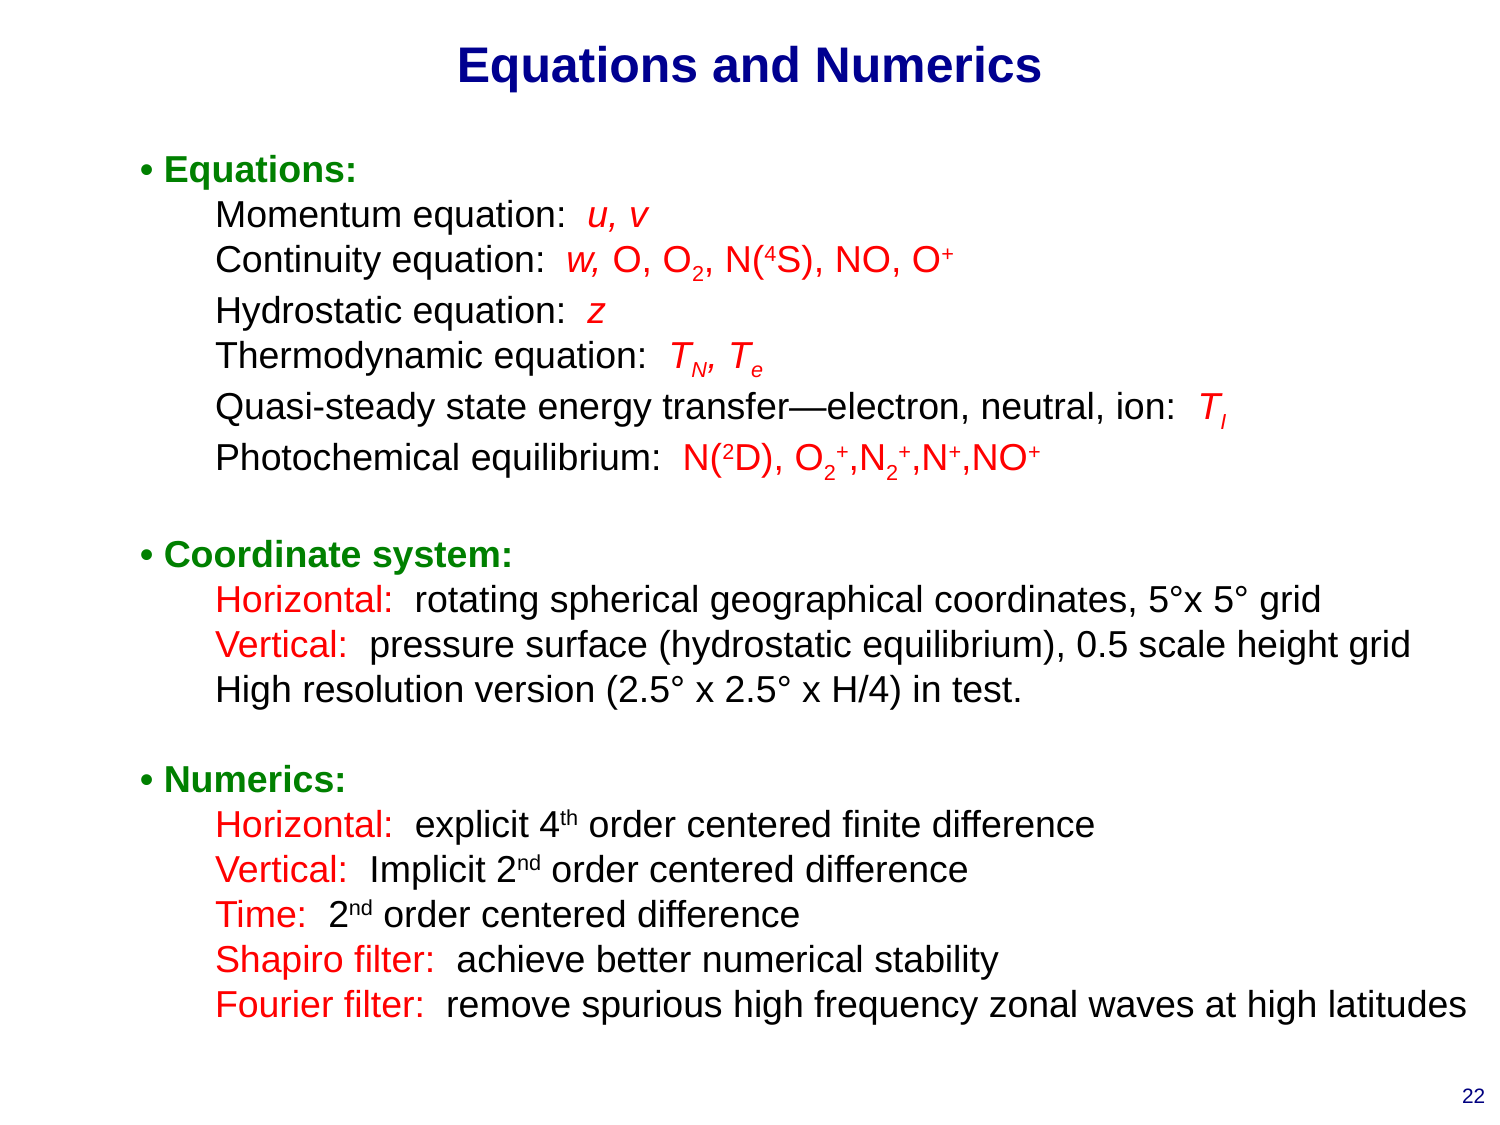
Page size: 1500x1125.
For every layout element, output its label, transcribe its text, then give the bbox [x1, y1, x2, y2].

list • Equations: Momentum equation: u, v Continuity equation: w, O, O2, N(4S), NO, O+ Hydrostatic equation: z Thermodynamic equation: TN, Te Quasi-steady state energy transfer—electron, neutral, ion: TI Photochemical equilibrium: N(2D), O2+,N2+,N+,NO+ • Coordinate system: Horizontal: rotating spherical geographical coordinates, 5°x 5° grid Vertical: pressure surface (hydrostatic equilibrium), 0.5 scale height grid High resolution version (2.5° x 2.5° x H/4) in test. • Numerics: Horizontal: explicit 4th order centered finite difference Vertical: Implicit 2nd order centered difference Time: 2nd order centered difference Shapiro filter: achieve better numerical stability Fourier filter: remove spurious high frequency zonal waves at high latitudes [124, 137, 1500, 1063]
title Equations and Numerics [0, 24, 1500, 96]
slide_number 22 [1187, 1074, 1500, 1125]
